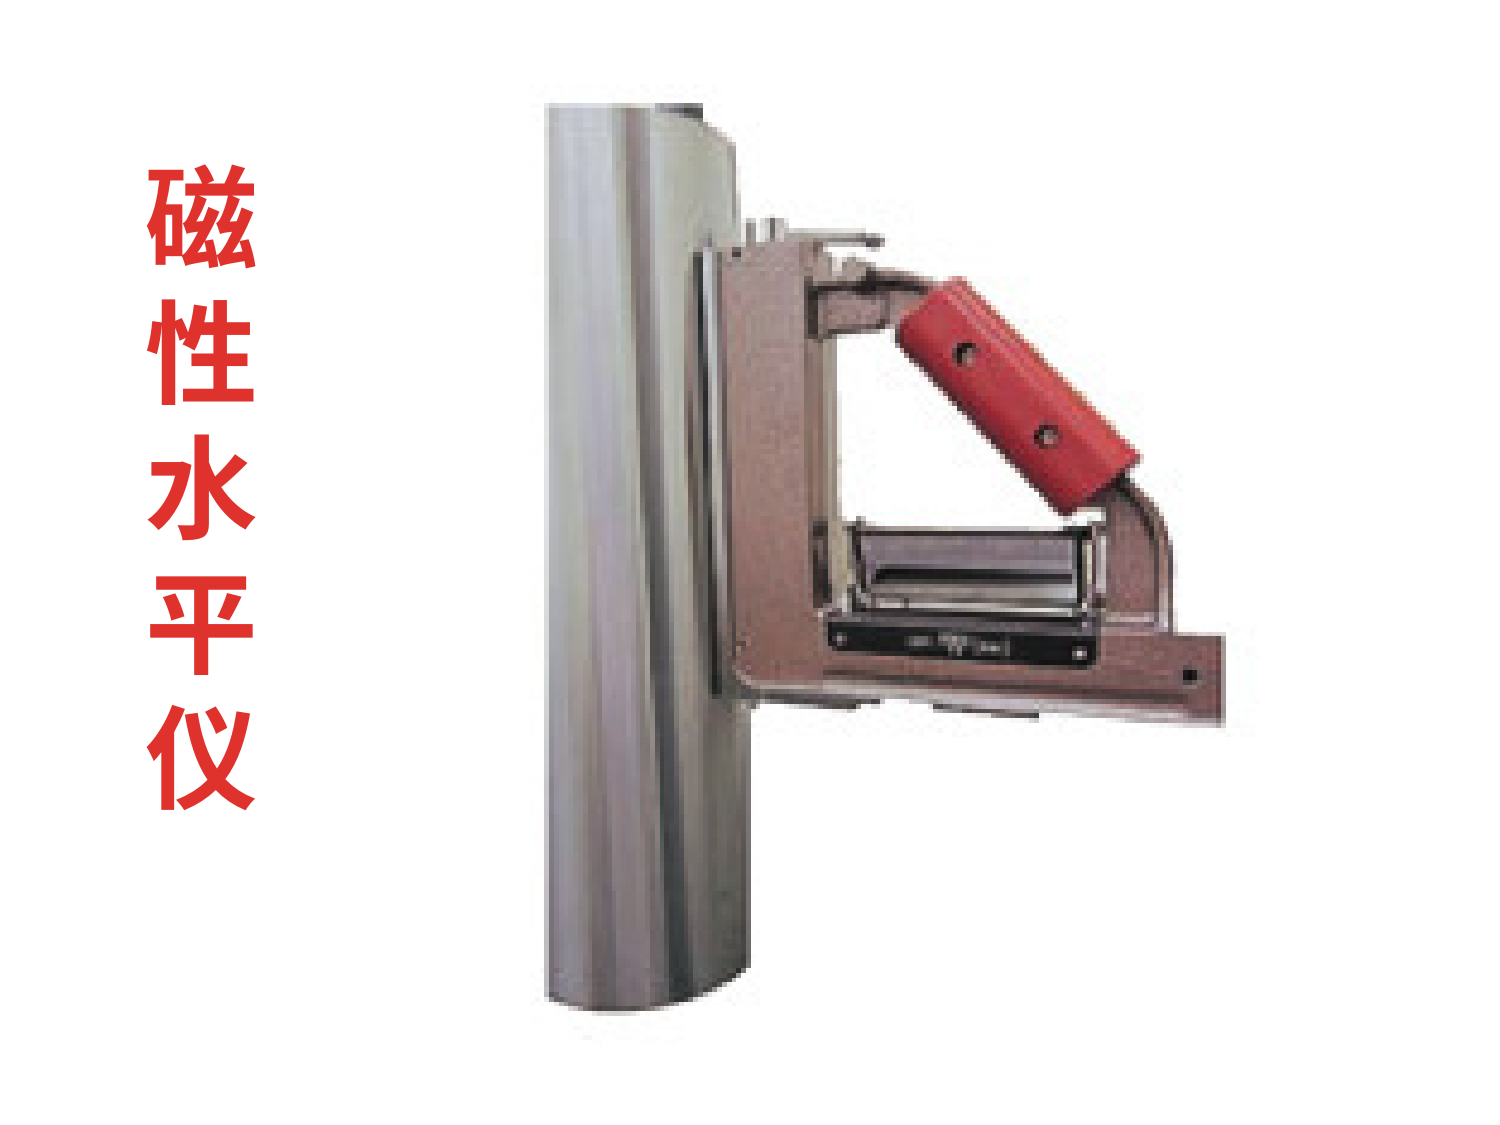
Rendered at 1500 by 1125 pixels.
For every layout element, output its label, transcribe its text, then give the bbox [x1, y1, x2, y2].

text_box 磁 性 水 平 仪 [130, 140, 273, 831]
picture [491, 46, 1380, 1079]
